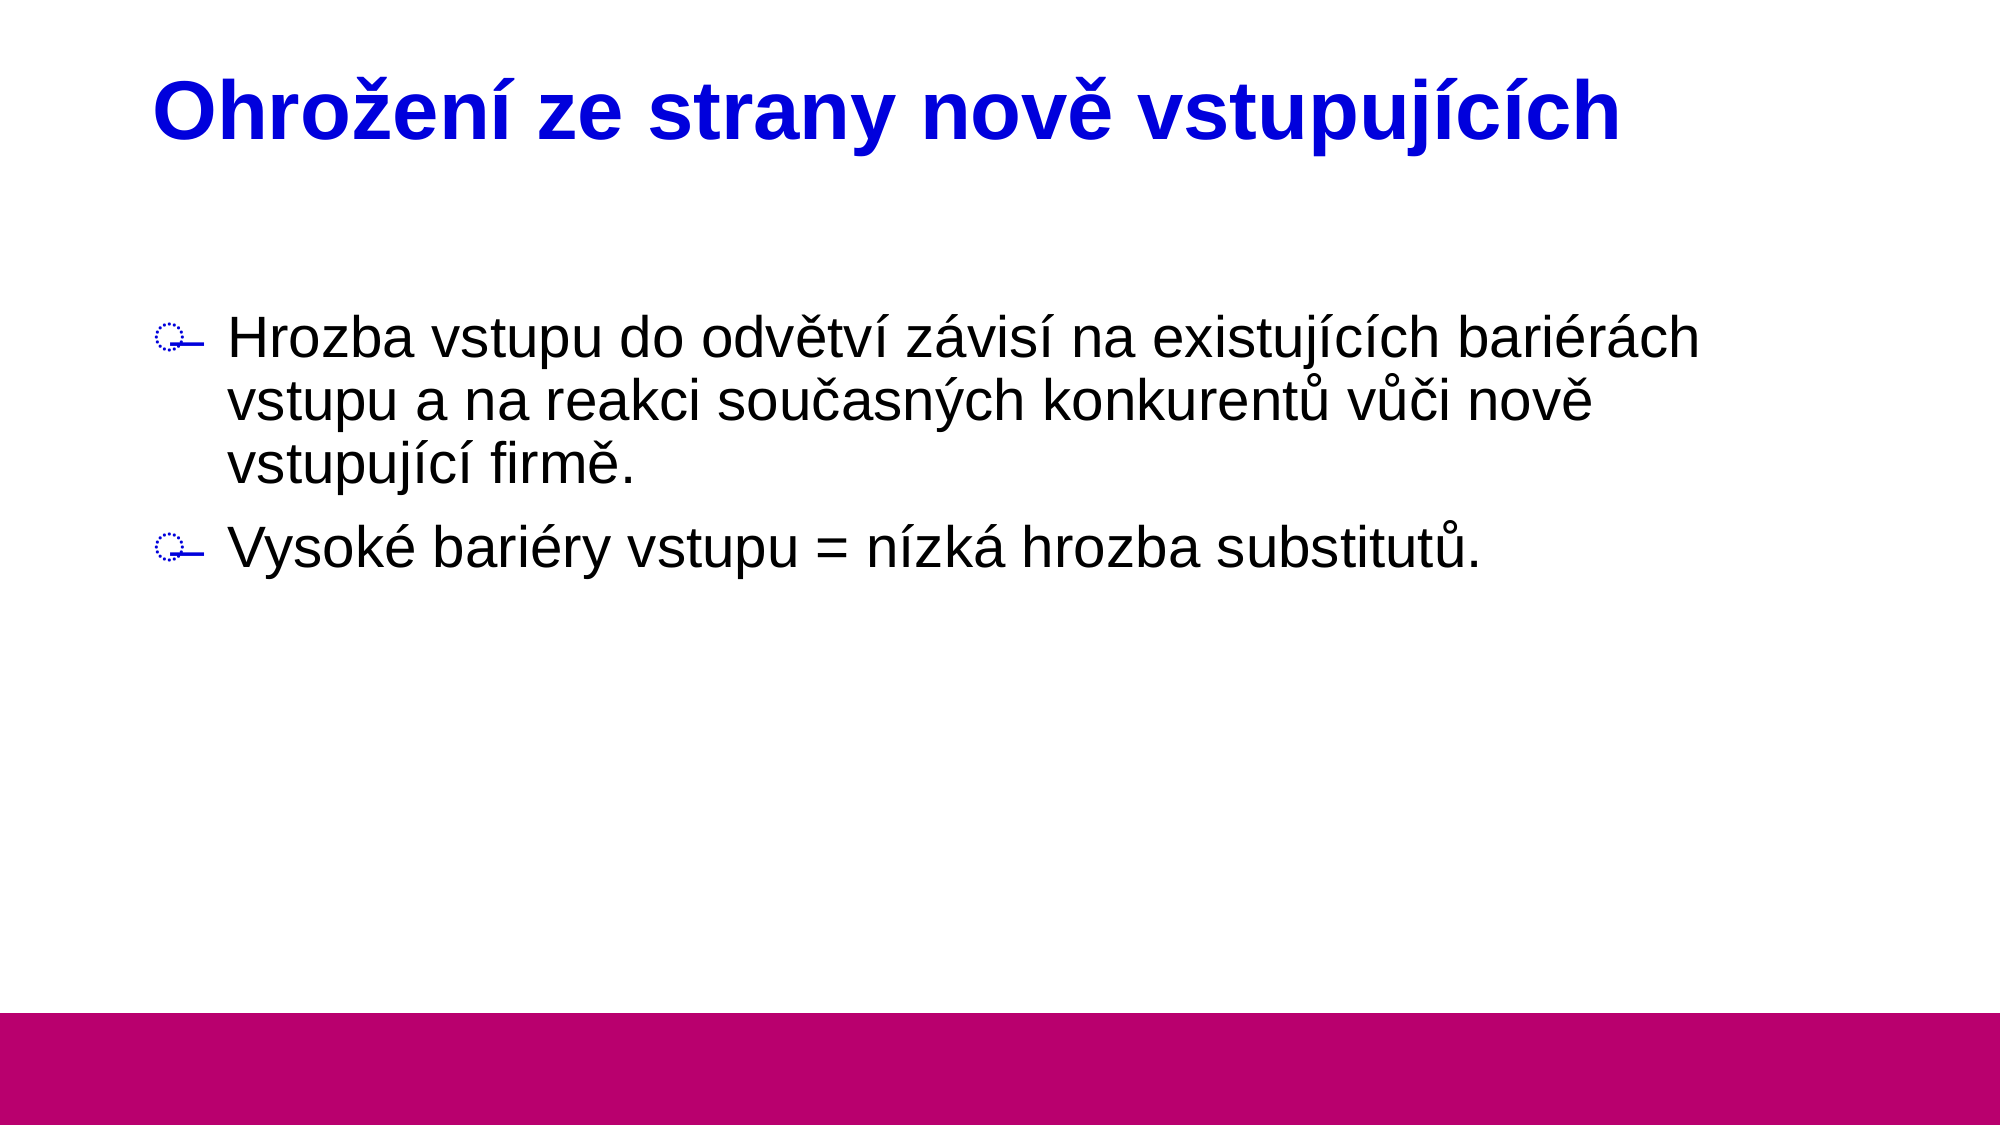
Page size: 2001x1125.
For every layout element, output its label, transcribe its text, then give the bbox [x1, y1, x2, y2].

list Hrozba vstupu do odvětví závisí na existujících bariérách vstupu a na reakci současných konkurentů vůči nově vstupující firmě. Vysoké bariéry vstupu = nízká hrozba substitutů. [137, 299, 1863, 1014]
title Ohrožení ze strany nově vstupujících [137, 59, 1863, 176]
